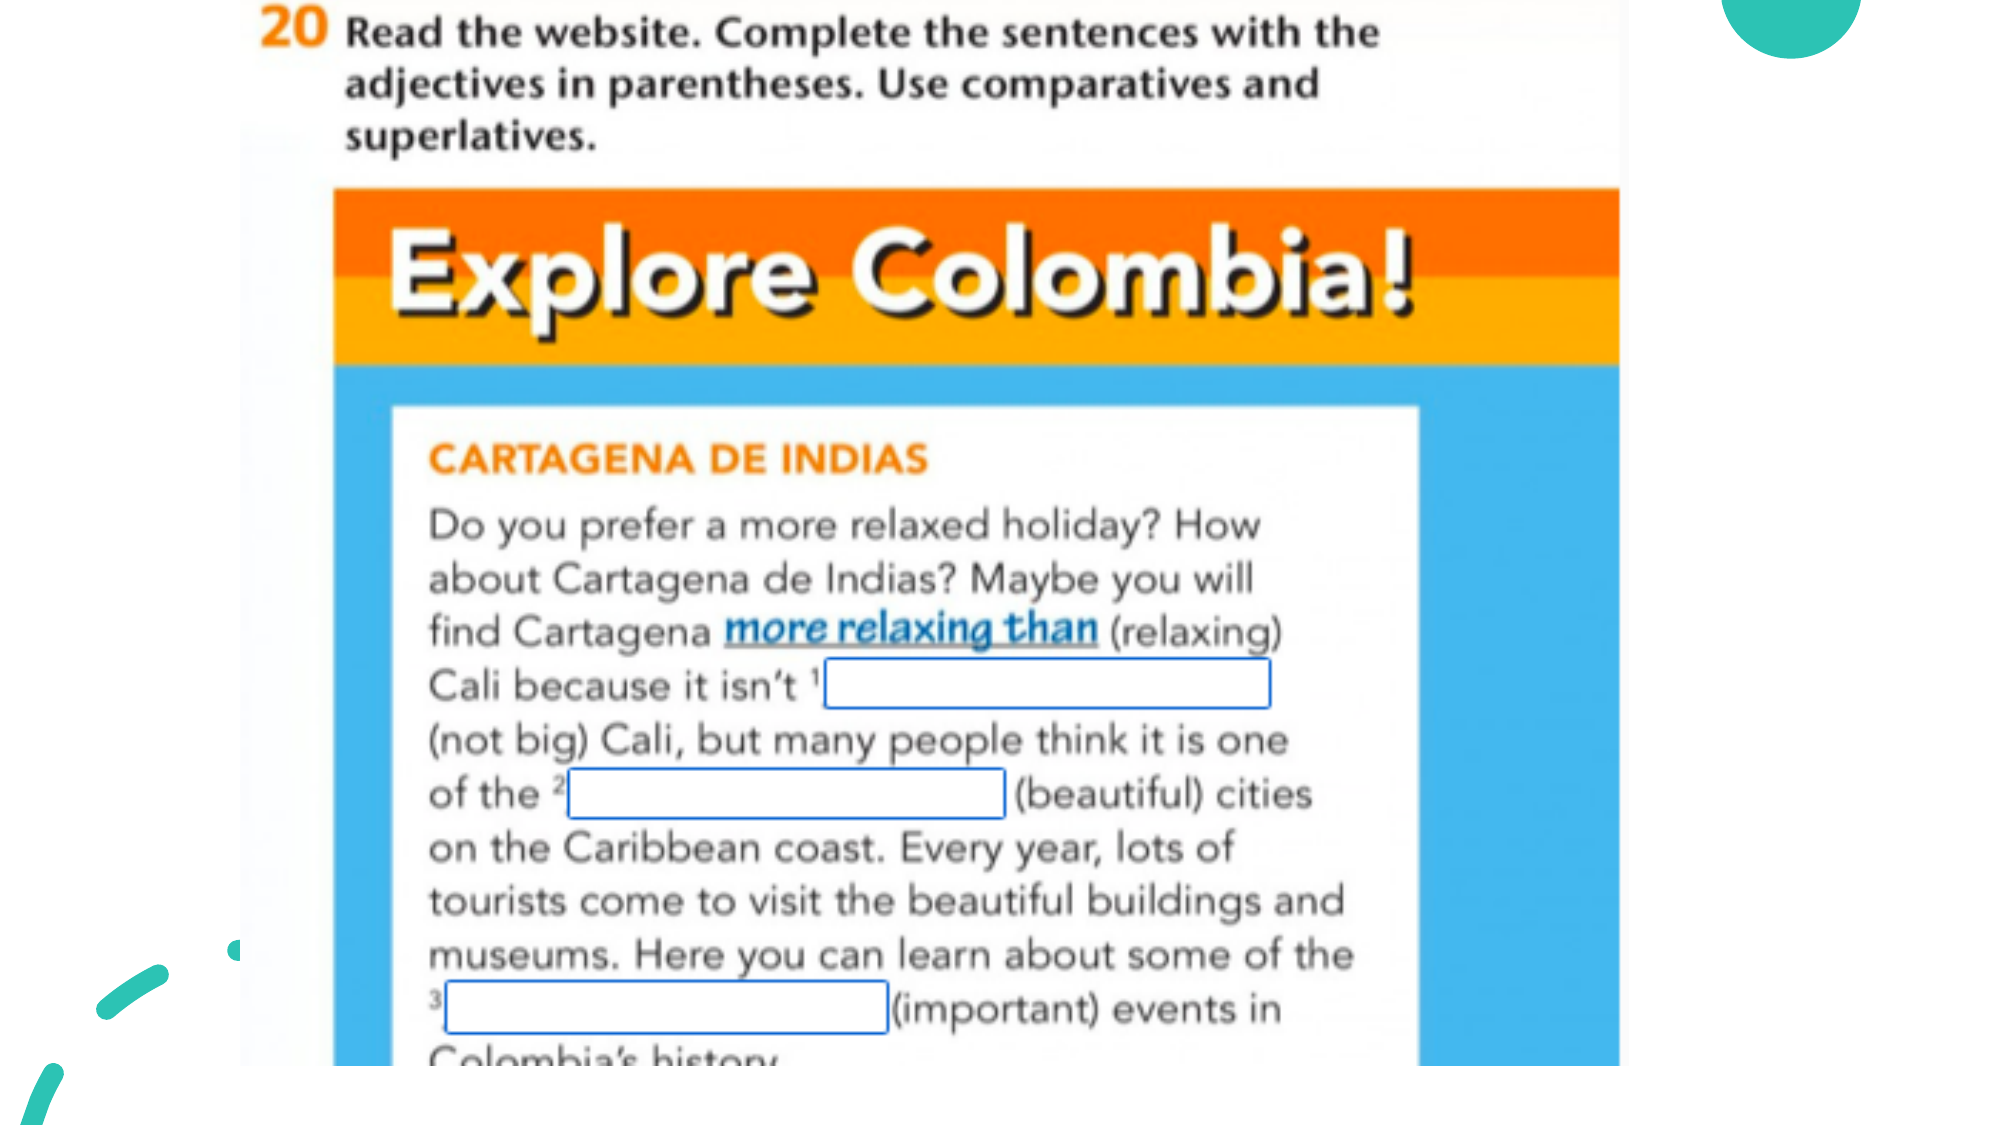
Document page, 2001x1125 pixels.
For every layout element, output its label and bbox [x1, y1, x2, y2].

list [240, 0, 1629, 1066]
